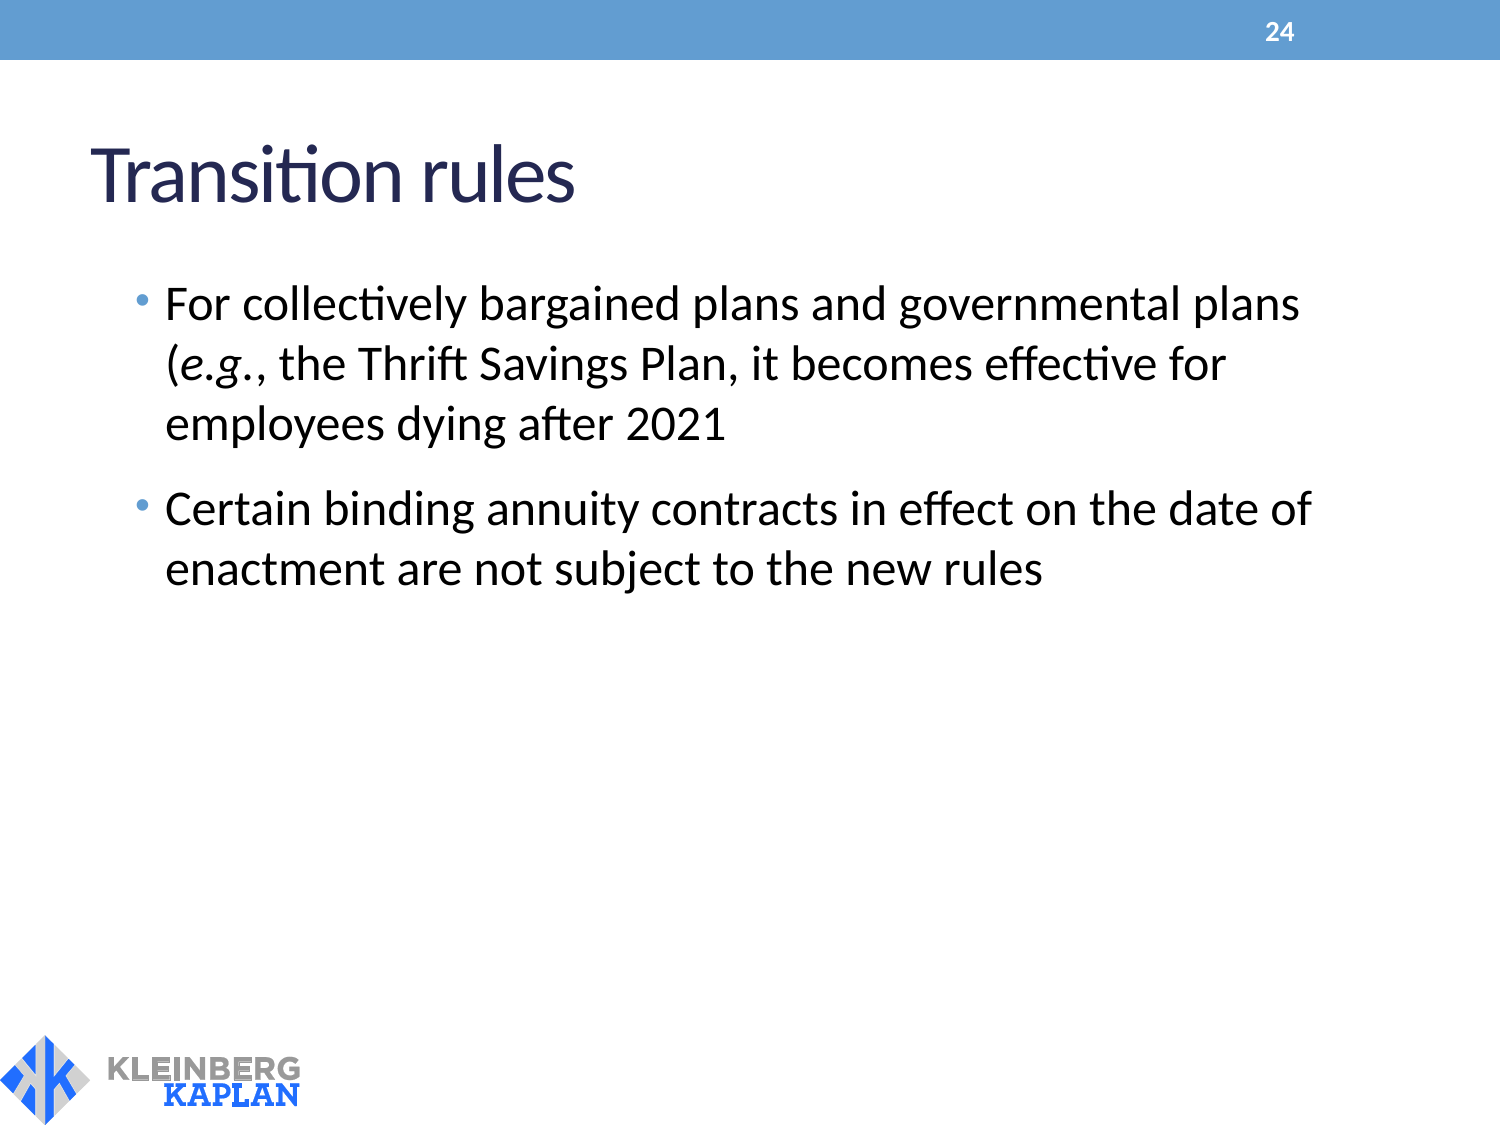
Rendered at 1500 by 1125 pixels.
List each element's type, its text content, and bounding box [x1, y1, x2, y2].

title Transition rules [75, 87, 1425, 250]
list For collectively bargained plans and governmental plans (e.g., the Thrift Savings Plan, it becomes effective for employees dying after 2021 Certain binding annuity contracts in effect on the date of enactment are not subject to the new rules [75, 262, 1425, 1063]
slide_number 24 [1250, 3, 1425, 57]
